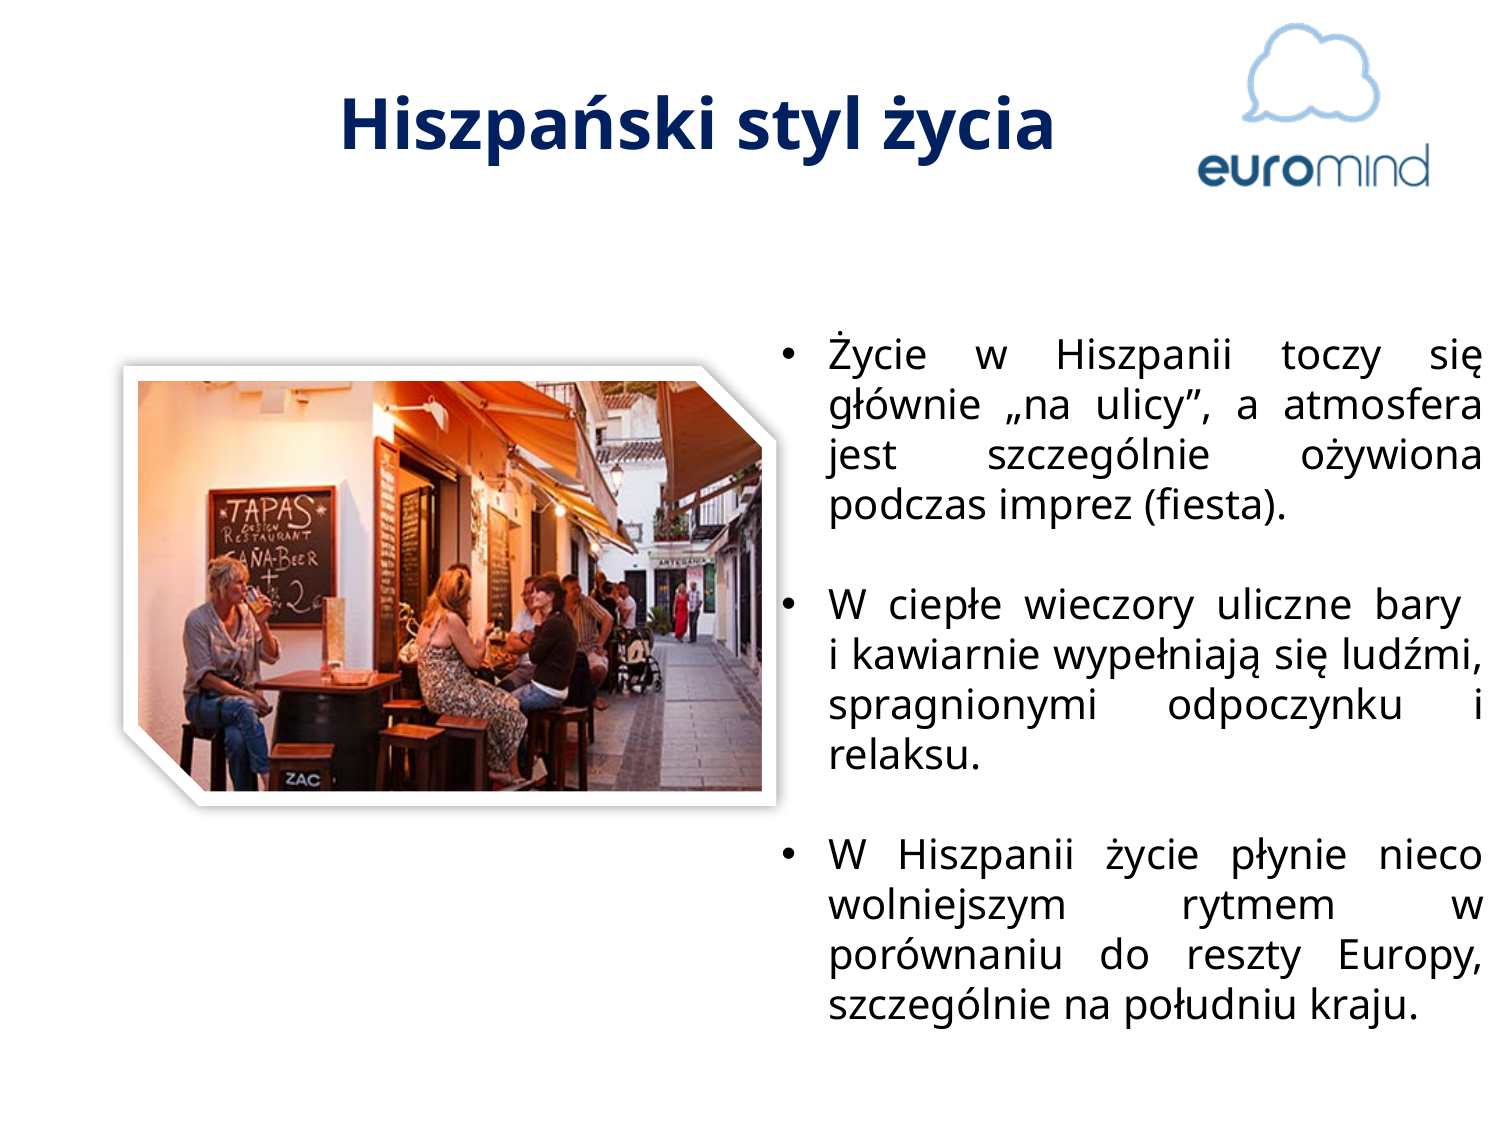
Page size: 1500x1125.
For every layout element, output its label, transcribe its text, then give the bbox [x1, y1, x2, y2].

text_box Hiszpański styl życia [148, 71, 1185, 172]
text_box Życie w Hiszpanii toczy się głównie „na ulicy”, a atmosfera jest szczególnie ożywiona podczas imprez (fiesta). W ciepłe wieczory uliczne bary i kawiarnie wypełniają się ludźmi, spragnionymi odpoczynku i relaksu. W Hiszpanii życie płynie nieco wolniejszym rytmem w porównaniu do reszty Europy, szczególnie na południu kraju. [691, 320, 1499, 1125]
picture [1185, 20, 1442, 190]
picture [130, 373, 770, 799]
